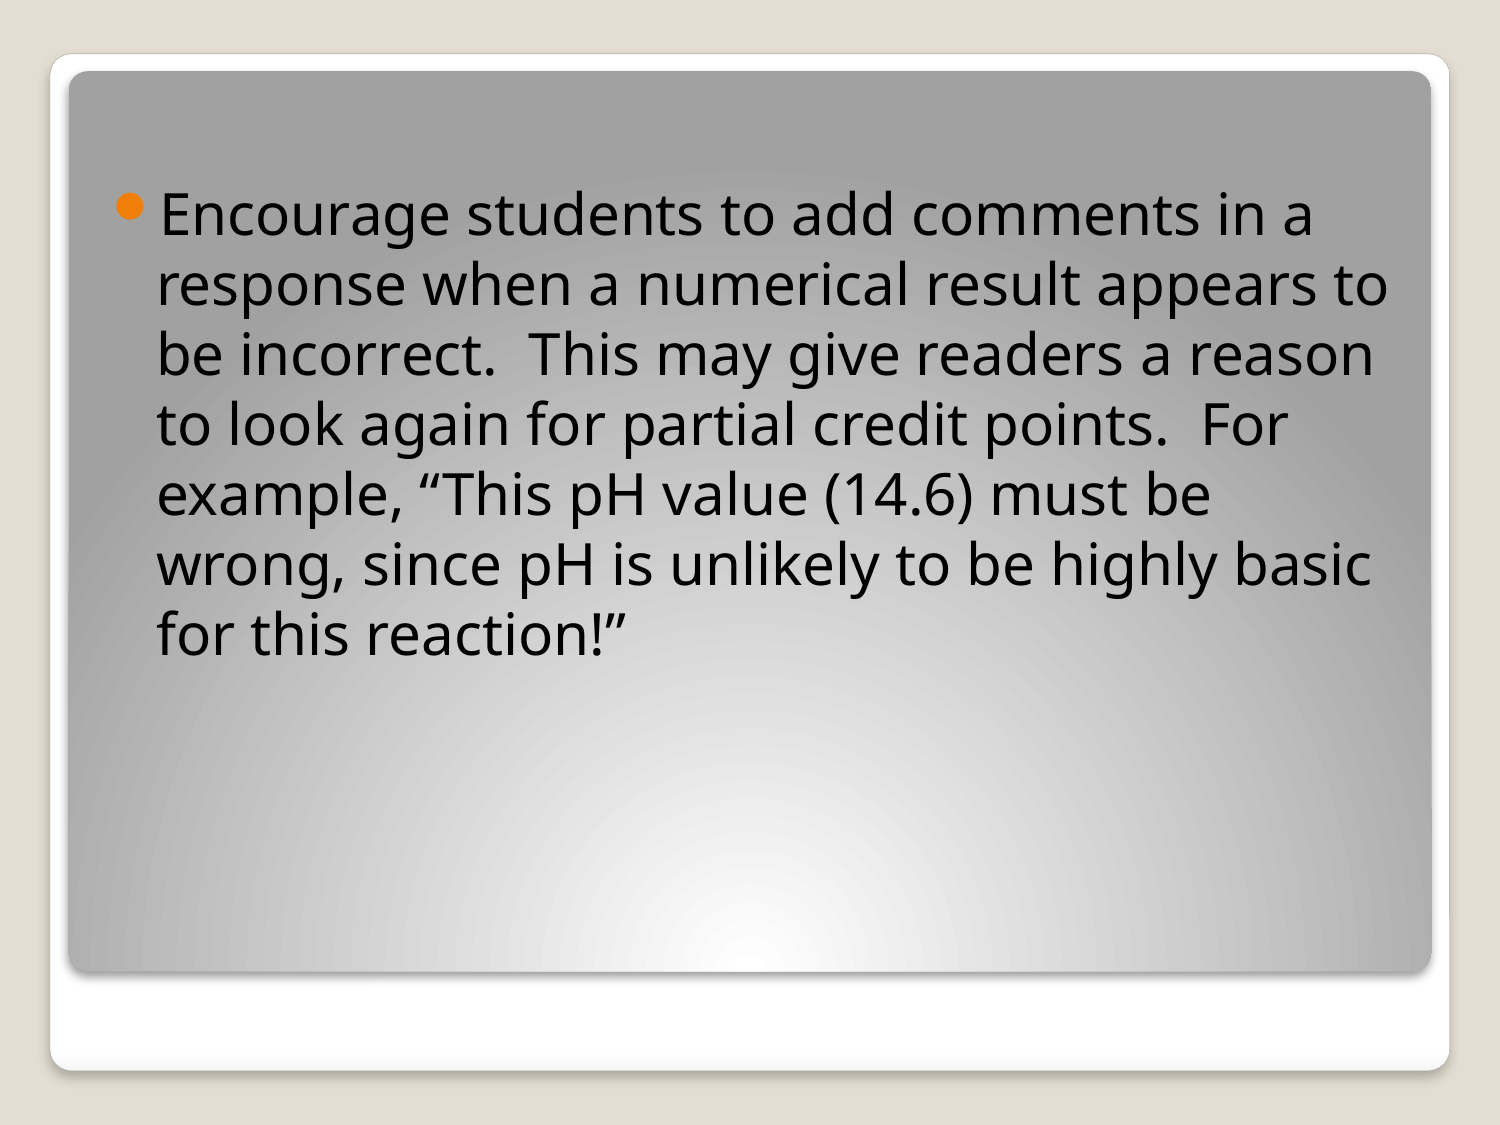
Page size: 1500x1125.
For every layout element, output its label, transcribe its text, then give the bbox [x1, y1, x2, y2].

list Encourage students to add comments in a response when a numerical result appears to be incorrect. This may give readers a reason to look again for partial credit points. For example, “This pH value (14.6) must be wrong, since pH is unlikely to be highly basic for this reaction!” [82, 86, 1426, 775]
